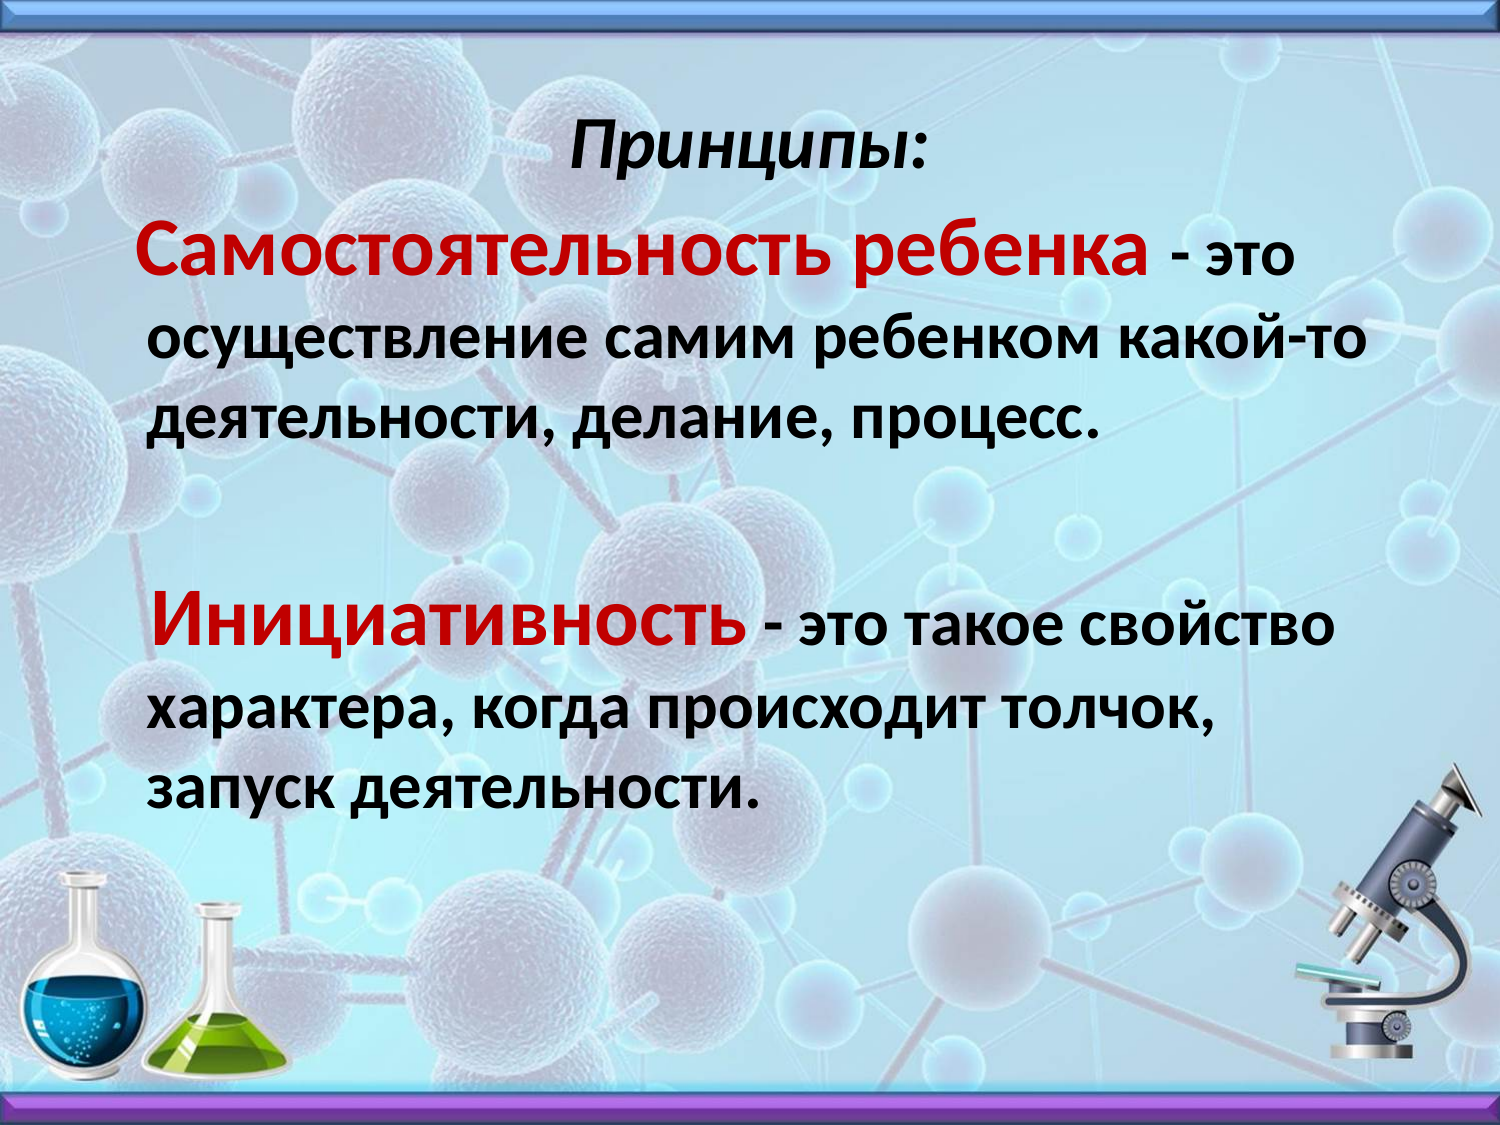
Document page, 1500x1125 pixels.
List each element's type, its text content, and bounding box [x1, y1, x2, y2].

picture [0, 0, 1500, 1125]
title Принципы: [75, 45, 1425, 184]
list Самостоятельность ребенка - это осуществление самим ребенком какой-то деятельности, делание, процесс. Инициативность - это такое свойство характера, когда происходит толчок, запуск деятельности. [75, 184, 1425, 1005]
